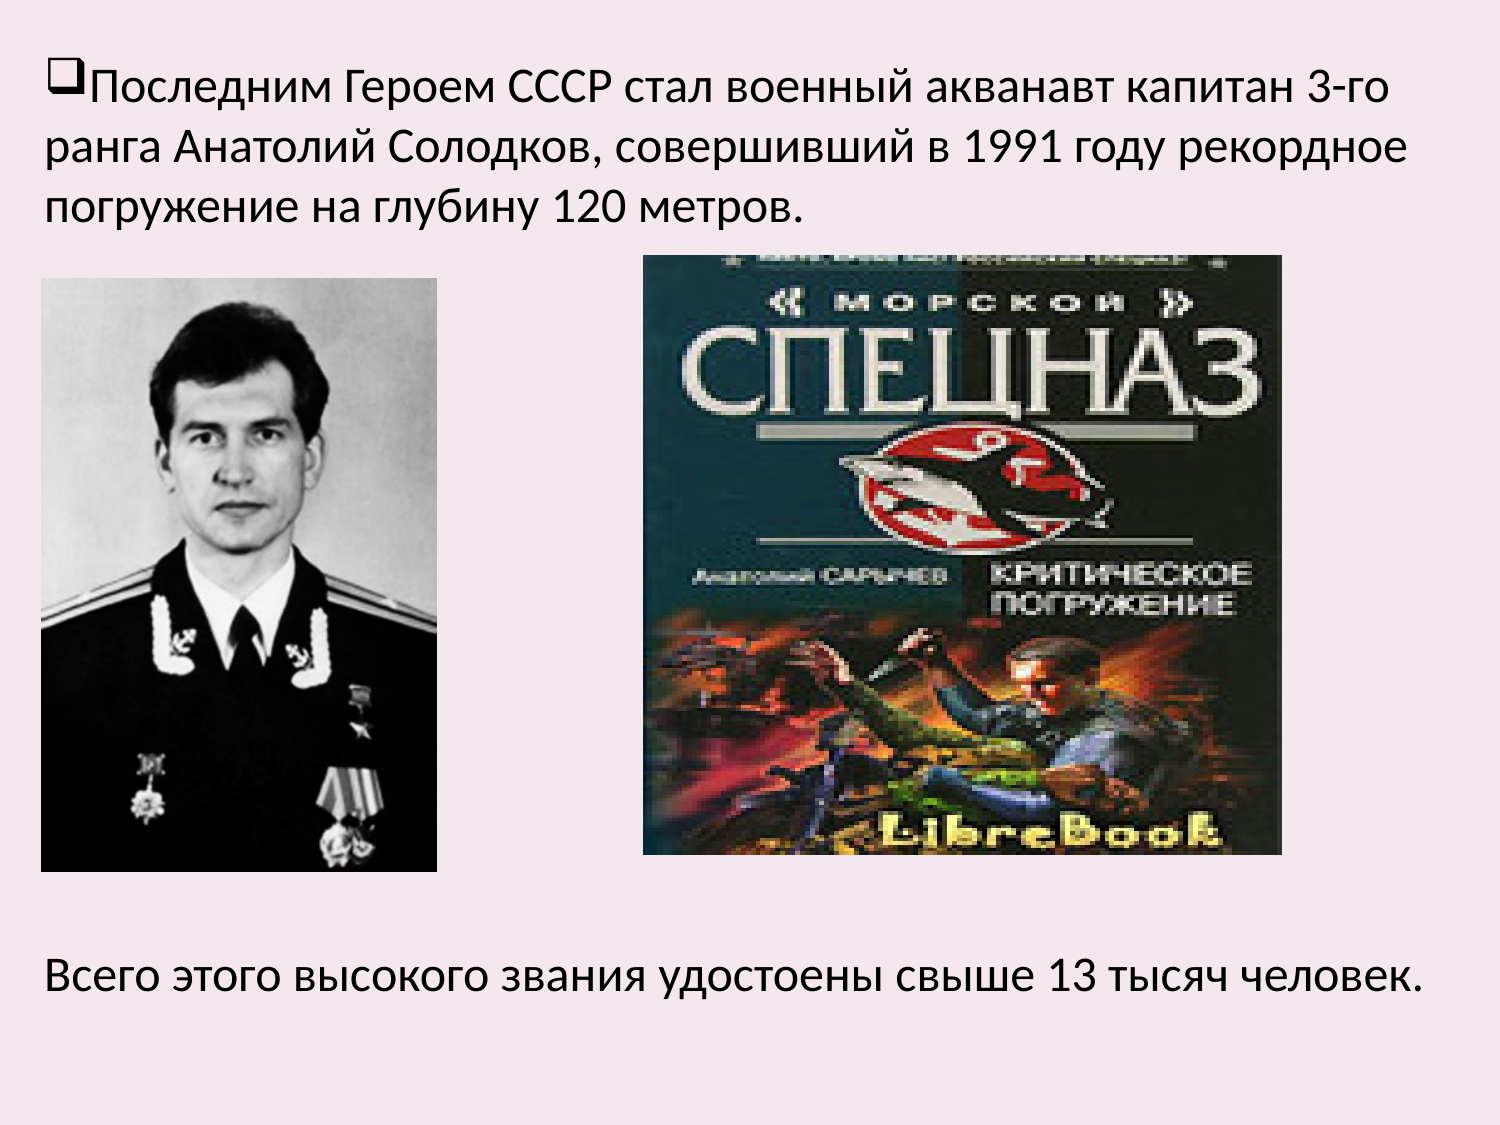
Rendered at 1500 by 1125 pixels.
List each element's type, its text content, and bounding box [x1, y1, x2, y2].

picture [643, 255, 1282, 855]
text_box Последним Героем СССР стал военный акванавт капитан 3-го ранга Анатолий Солодков, совершивший в 1991 году рекордное погружение на глубину 120 метров. [29, 0, 1447, 240]
picture [41, 278, 437, 872]
text_box Всего этого высокого звания удостоены свыше 13 тысяч человек. [29, 933, 1500, 1009]
